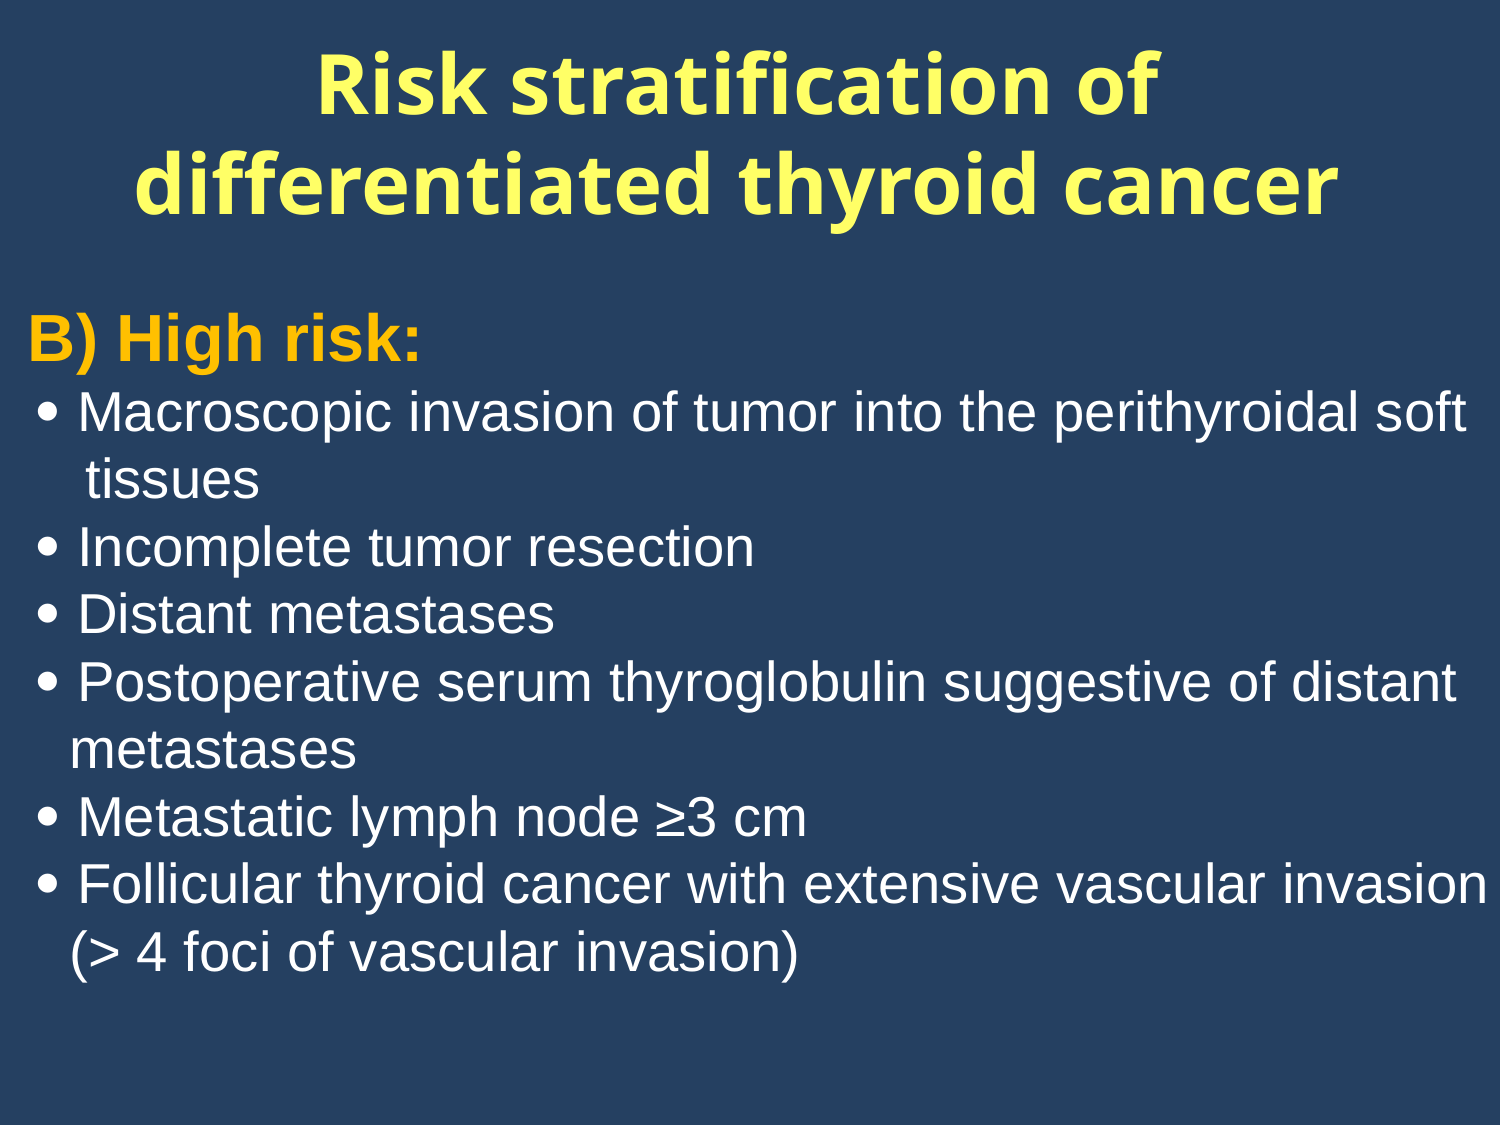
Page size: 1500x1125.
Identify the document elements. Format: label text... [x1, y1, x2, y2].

title Risk stratification of differentiated thyroid cancer [47, 137, 1428, 287]
list B) High risk:  Macroscopic invasion of tumor into the perithyroidal soft tissues  Incomplete tumor resection  Distant metastases  Postoperative serum thyroglobulin suggestive of distant metastases  Metastatic lymph node ≥3 cm  Follicular thyroid cancer with extensive vascular invasion (> 4 foci of vascular invasion) [0, 287, 1500, 1032]
